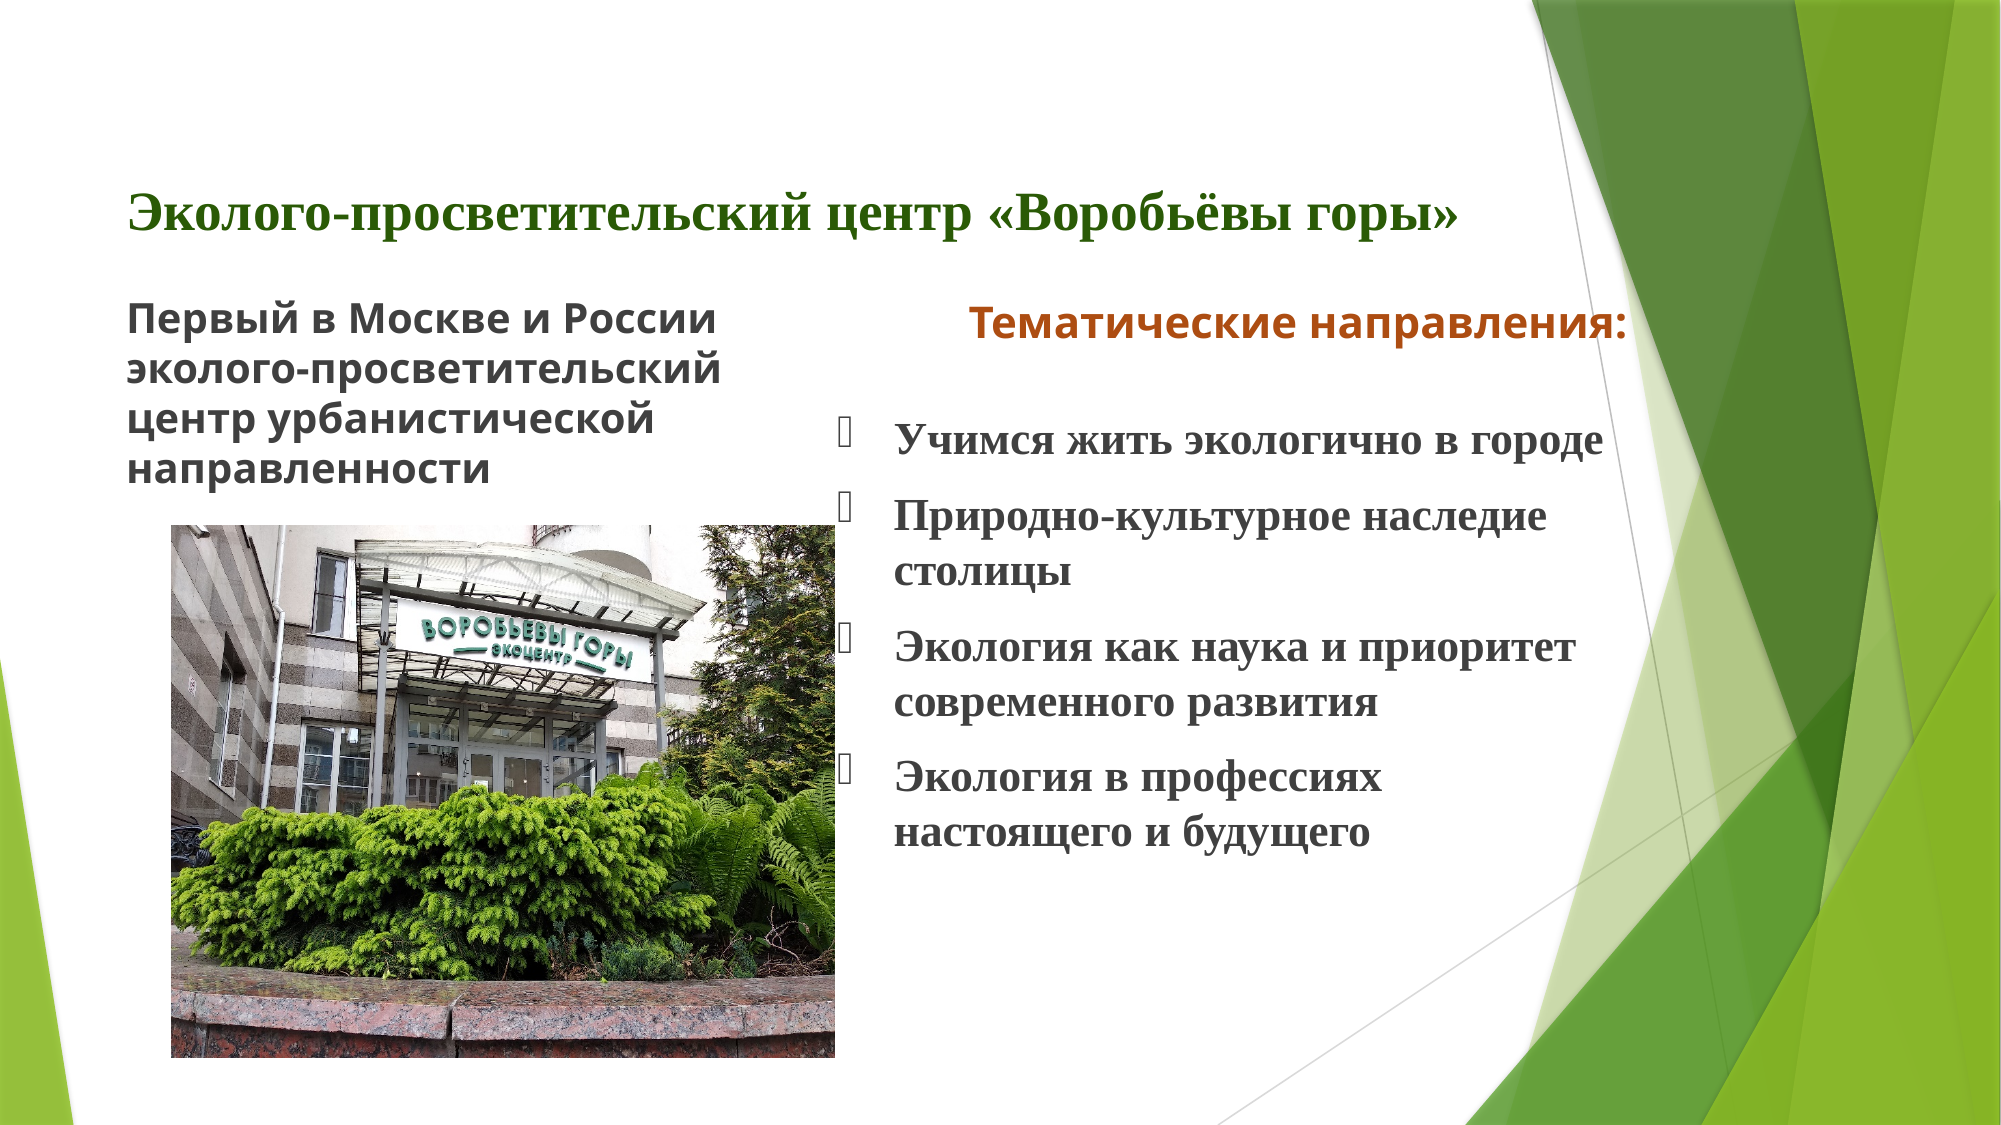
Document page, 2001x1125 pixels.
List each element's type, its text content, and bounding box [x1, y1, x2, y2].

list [171, 524, 836, 1058]
list Тематические направления: [953, 296, 1657, 428]
list Первый в Москве и России эколого-просветительский центр урбанистической направленности [111, 296, 871, 500]
title Эколого-просветительский центр «Воробьёвы горы» [111, 99, 1522, 317]
list Учимся жить экологично в городе Природно-культурное наследие столицы Экология как наука и приоритет современного развития Экология в профессиях настоящего и будущего [822, 401, 1634, 992]
